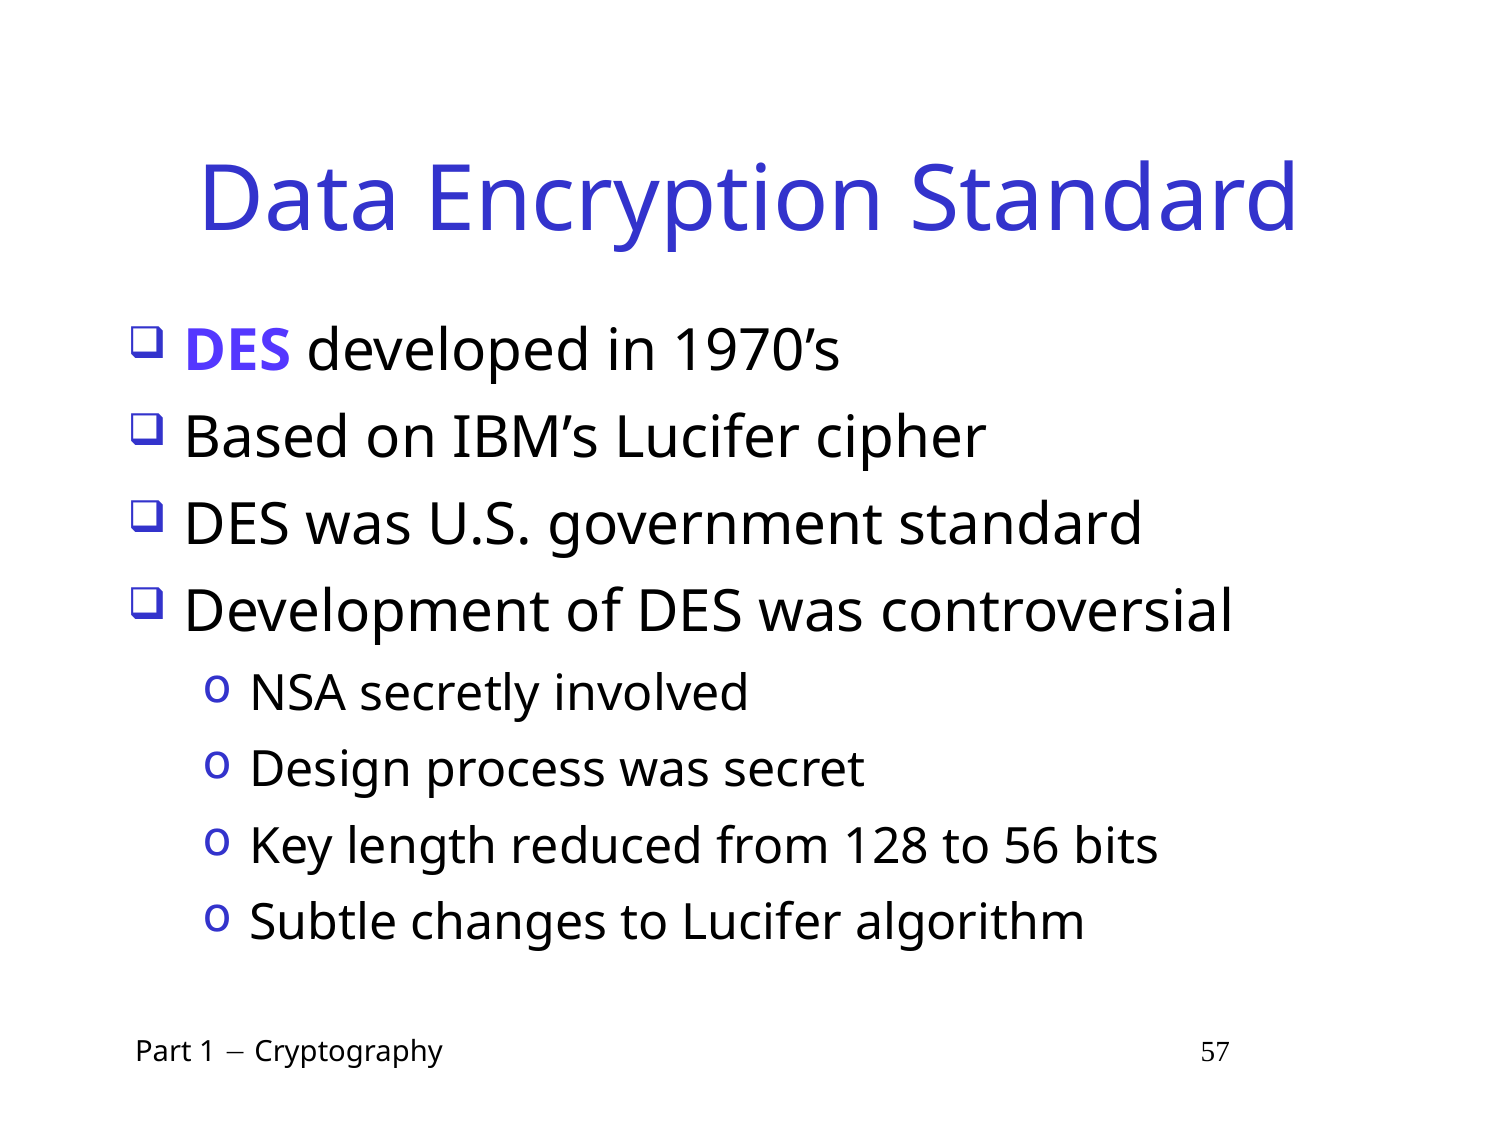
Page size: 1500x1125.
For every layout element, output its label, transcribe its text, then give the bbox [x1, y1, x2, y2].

title Data Encryption Standard [112, 99, 1388, 288]
list DES developed in 1970’s Based on IBM’s Lucifer cipher DES was U.S. government standard Development of DES was controversial NSA secretly involved Design process was secret Key length reduced from 128 to 56 bits Subtle changes to Lucifer algorithm [112, 312, 1388, 988]
footer Part 1  Cryptography 57 [112, 1024, 1401, 1101]
